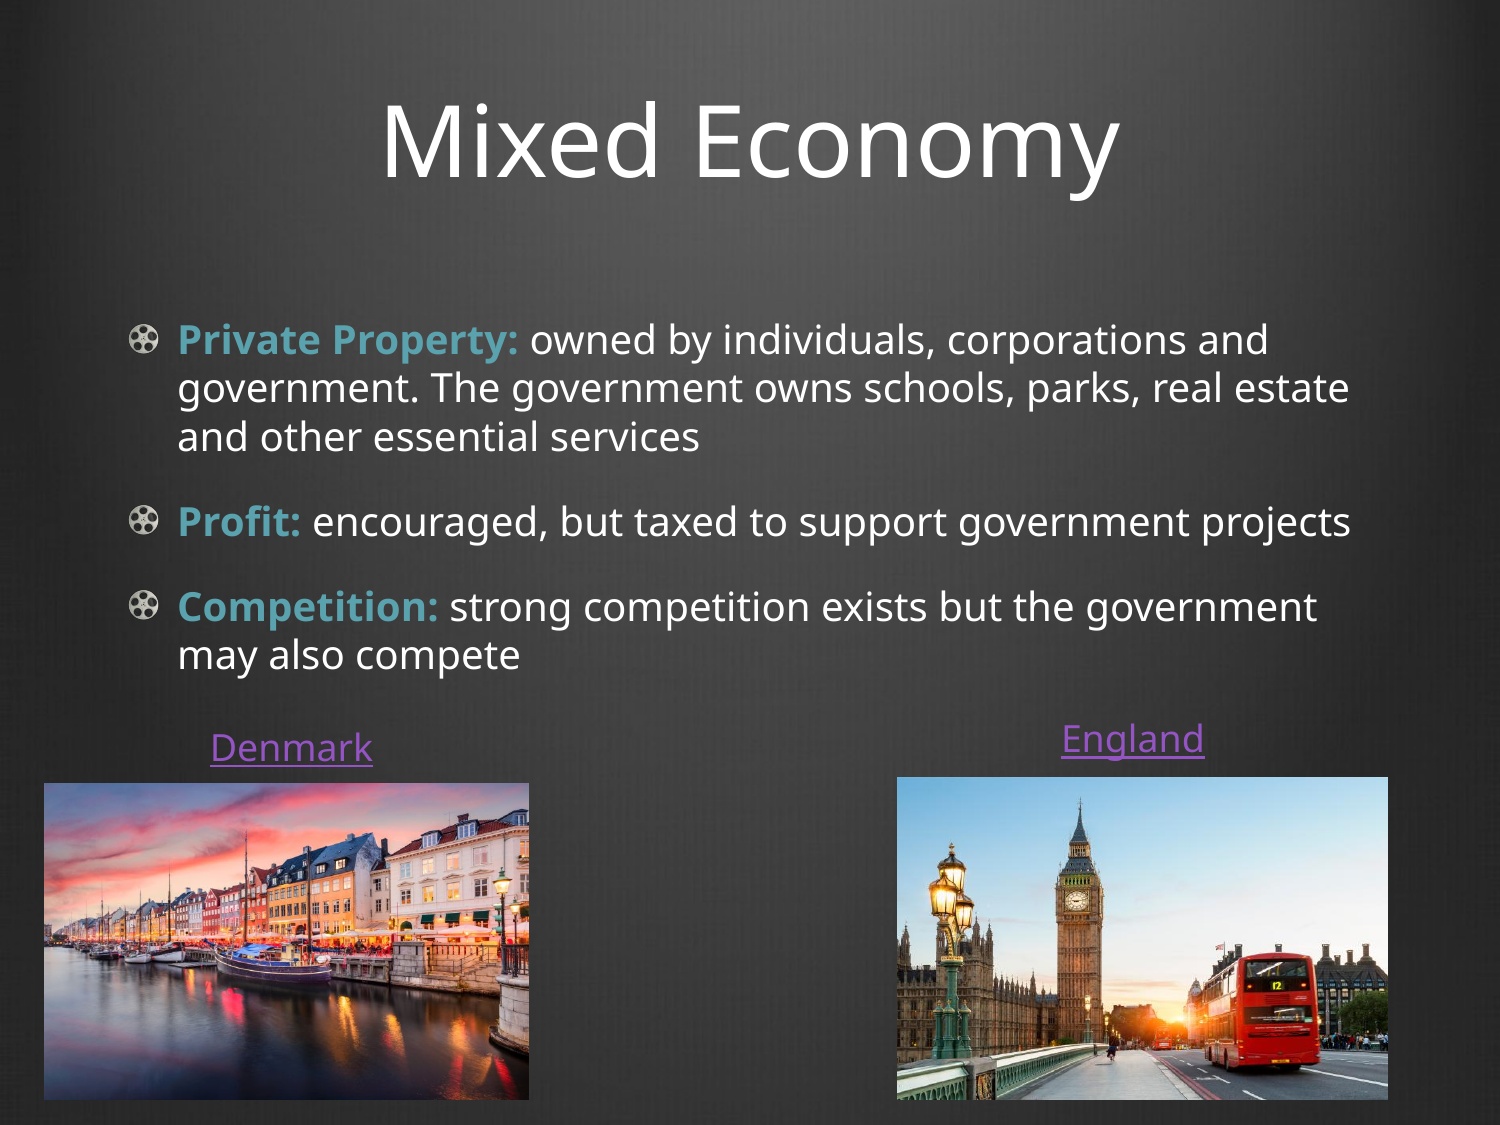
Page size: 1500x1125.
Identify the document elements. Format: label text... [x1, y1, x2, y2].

picture [127, 322, 160, 355]
picture [897, 777, 1388, 1100]
picture [127, 588, 160, 621]
picture [44, 783, 529, 1100]
picture [127, 503, 160, 536]
list Private Property: owned by individuals, corporations and government. The government owns schools, parks, real estate and other essential services Profit: encouraged, but taxed to support government projects Competition: strong competition exists but the government may also compete [112, 306, 1388, 706]
text_box England [1046, 708, 1227, 770]
title Mixed Economy [112, 19, 1388, 255]
text_box Denmark [195, 716, 390, 777]
